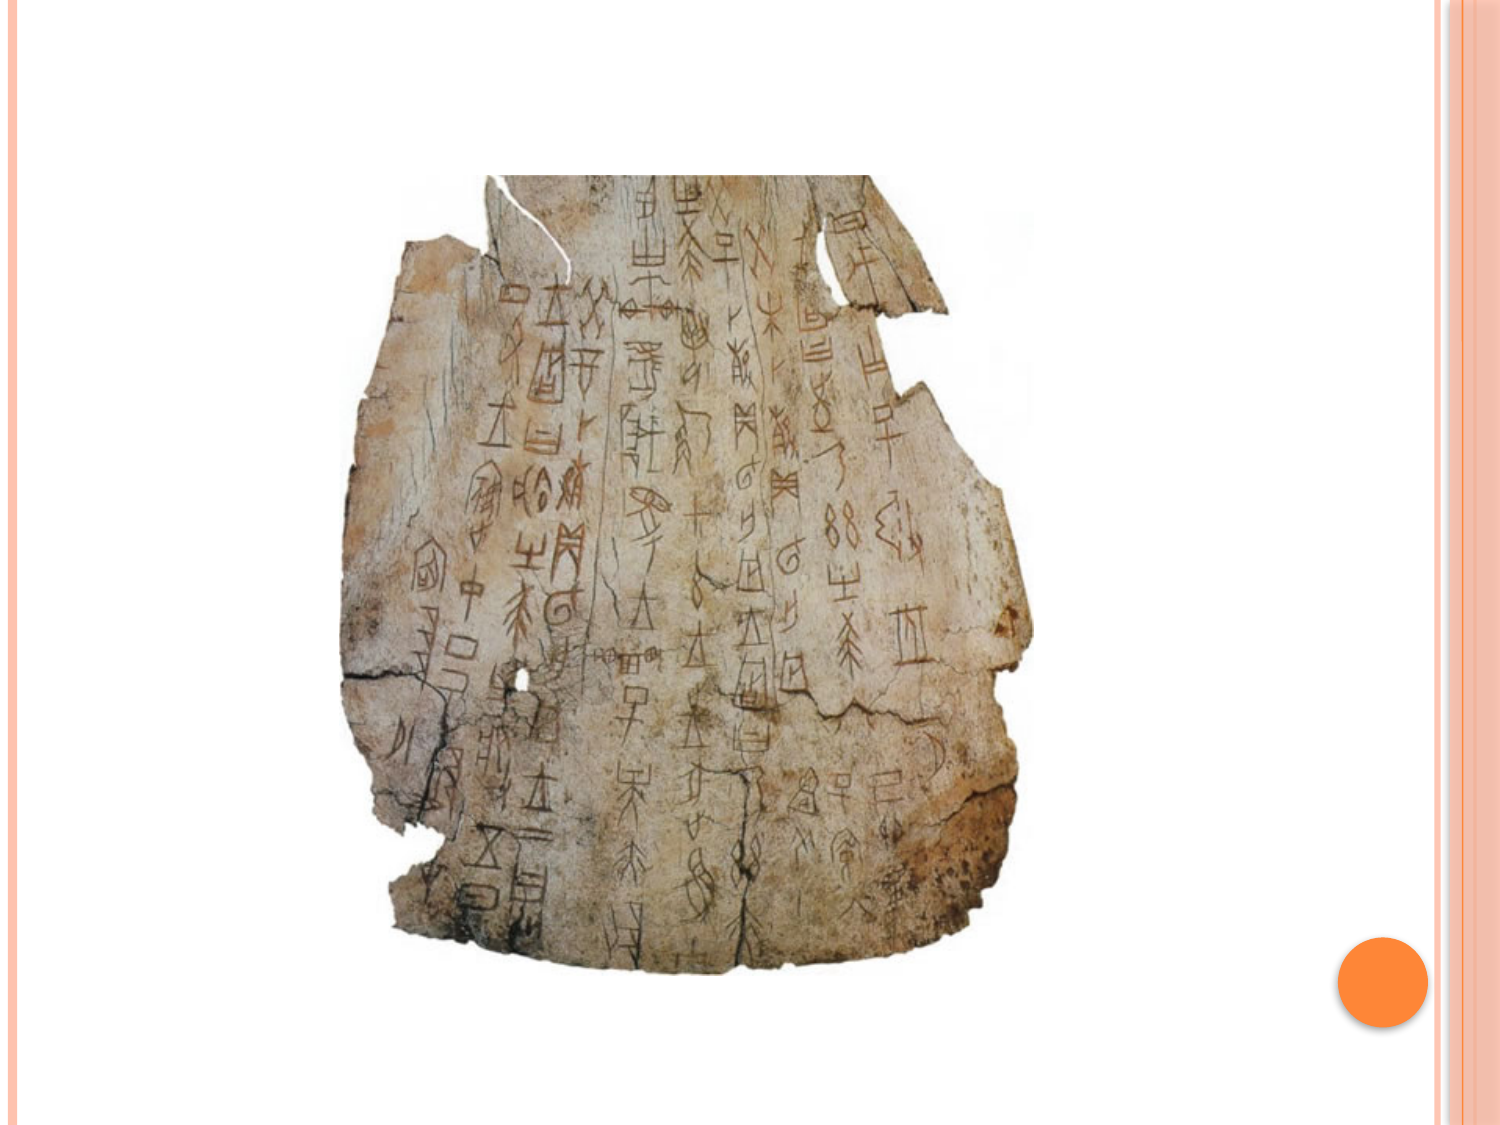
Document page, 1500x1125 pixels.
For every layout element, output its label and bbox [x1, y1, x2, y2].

list [339, 175, 1034, 976]
